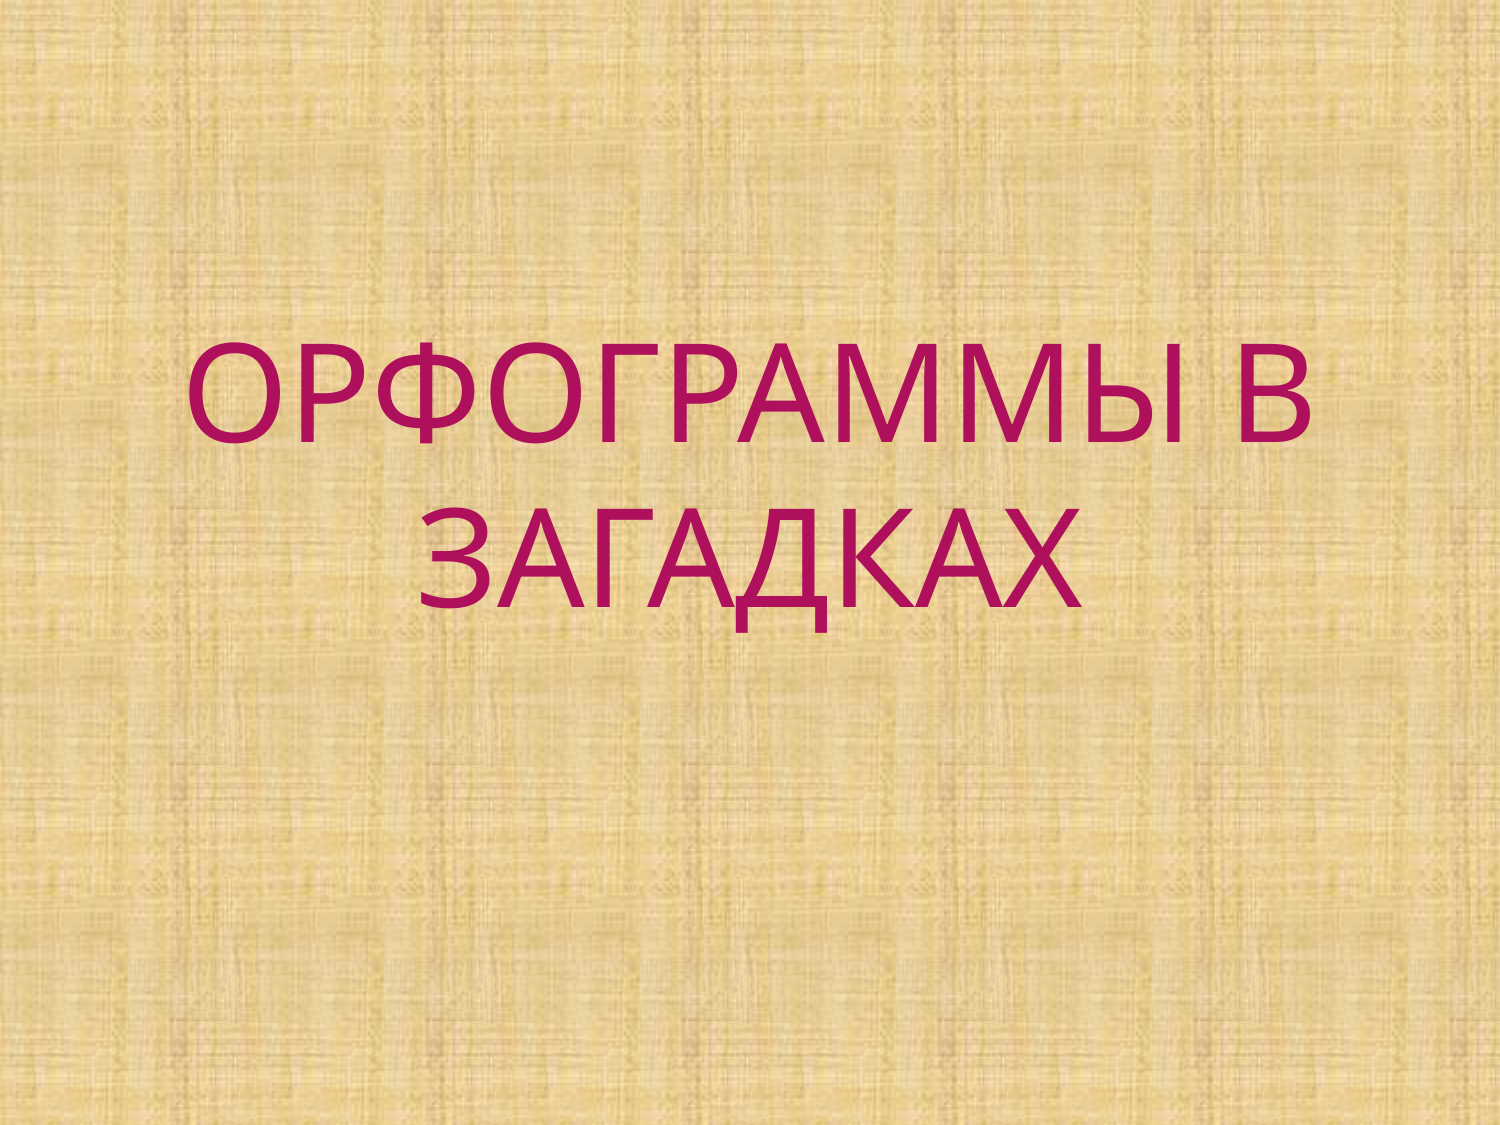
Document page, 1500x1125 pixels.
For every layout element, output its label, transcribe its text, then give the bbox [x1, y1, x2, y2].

title ОРФОГРАММЫ В ЗАГАДКАХ [112, 349, 1388, 591]
picture [0, 0, 1500, 1125]
